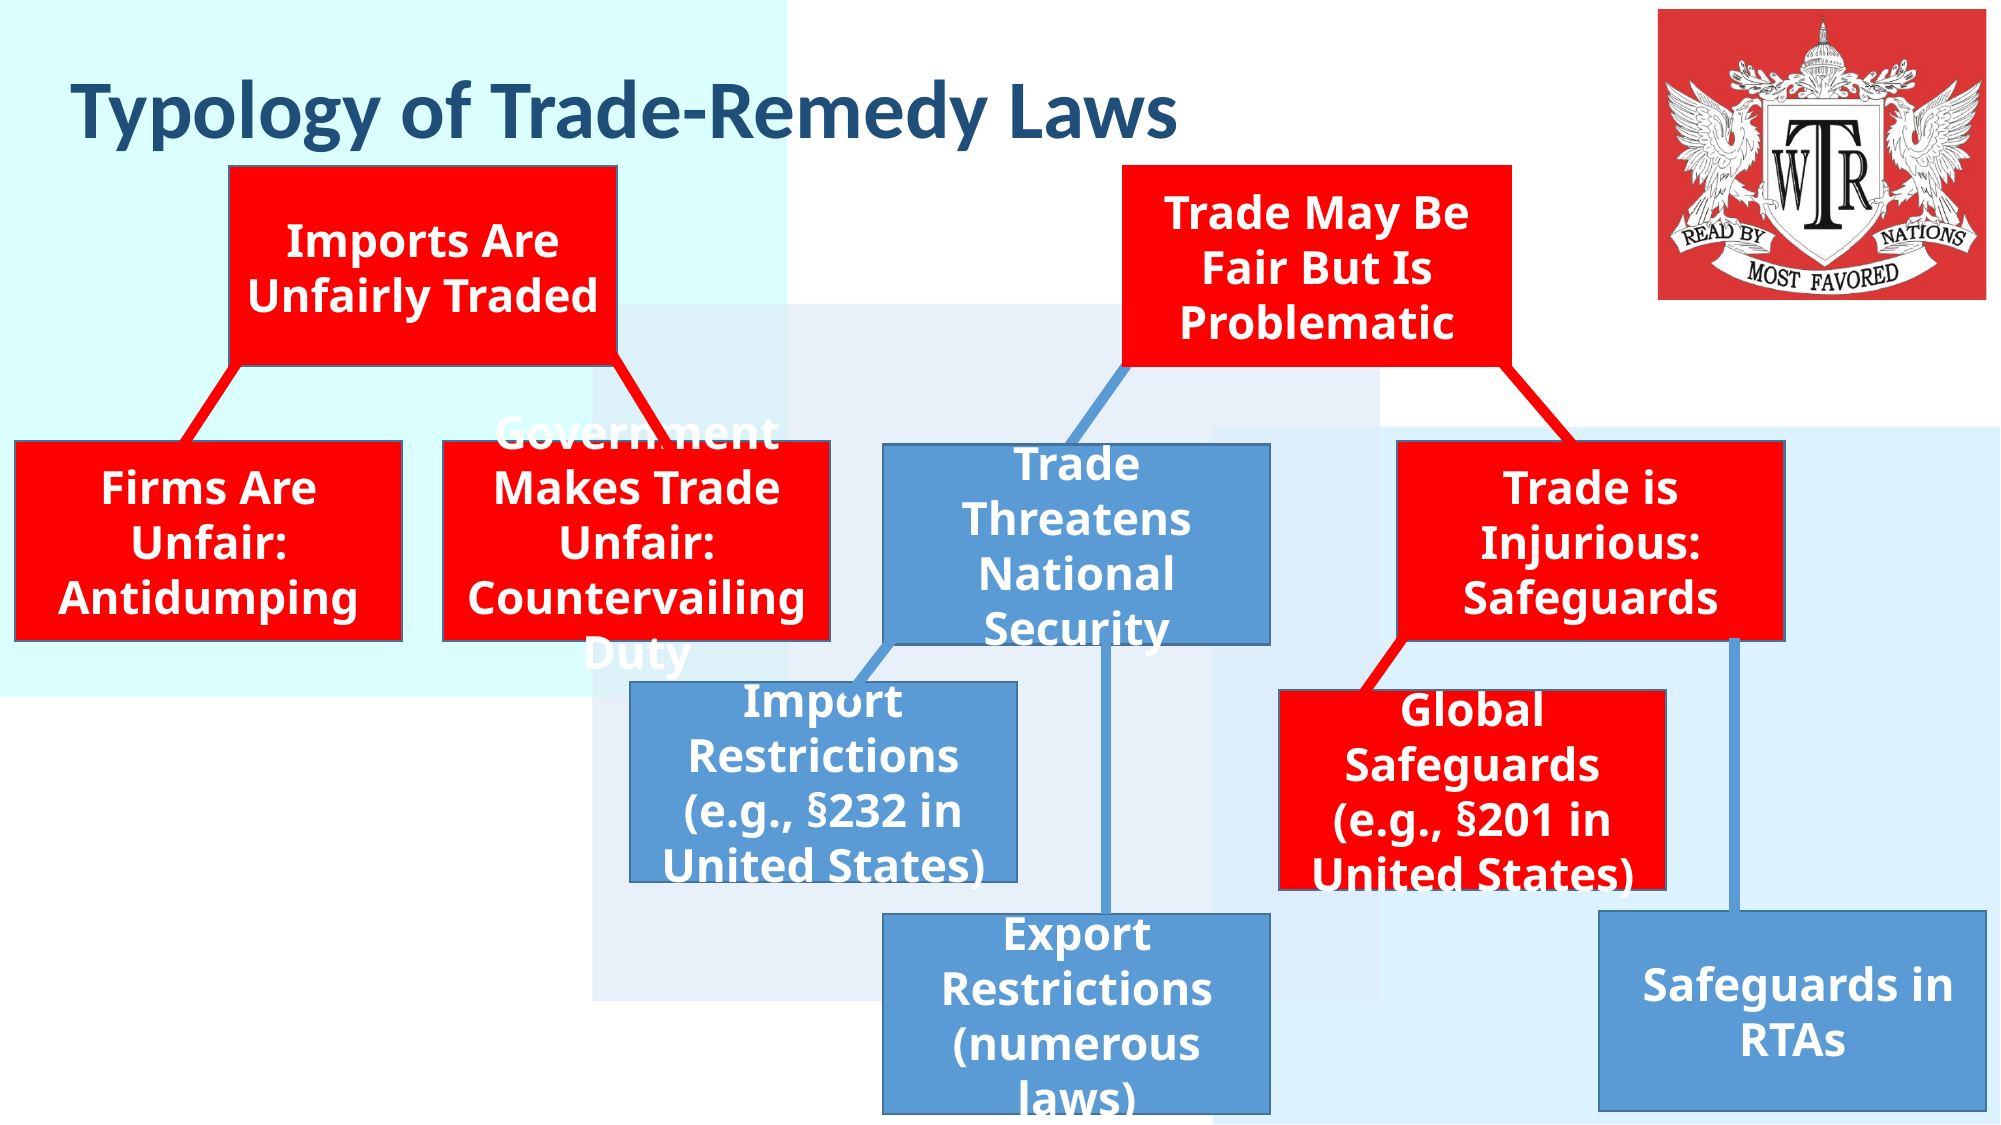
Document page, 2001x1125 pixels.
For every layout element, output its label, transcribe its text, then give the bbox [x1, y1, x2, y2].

text_box Government Makes Trade Unfair: Countervailing Duty [442, 440, 831, 642]
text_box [1497, 357, 1579, 452]
text_box Global Safeguards (e.g., §201 in United States) [1278, 689, 1667, 891]
text_box Trade Threatens National Security [882, 443, 1271, 646]
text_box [177, 334, 256, 454]
text_box [1211, 426, 2000, 1125]
text_box Imports Are Unfairly Traded [228, 165, 618, 367]
text_box Firms Are Unfair: Antidumping [14, 440, 403, 642]
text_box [1065, 357, 1132, 452]
text_box [591, 303, 1122, 1002]
text_box Trade is Injurious: Safeguards [1396, 440, 1786, 642]
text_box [847, 630, 899, 698]
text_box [1348, 620, 1416, 715]
text_box [1111, 367, 1381, 1002]
text_box Trade May Be Fair But Is Problematic [1122, 165, 1512, 367]
text_box Typology of Trade-Remedy Laws [55, 42, 1271, 165]
text_box Export Restrictions (numerous laws) [882, 913, 1271, 1115]
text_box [589, 316, 672, 452]
text_box Import Restrictions (e.g., §232 in United States) [629, 681, 1018, 883]
text_box [0, 0, 788, 698]
picture [1657, 9, 1987, 300]
text_box Safeguards in RTAs [1598, 910, 1987, 1112]
